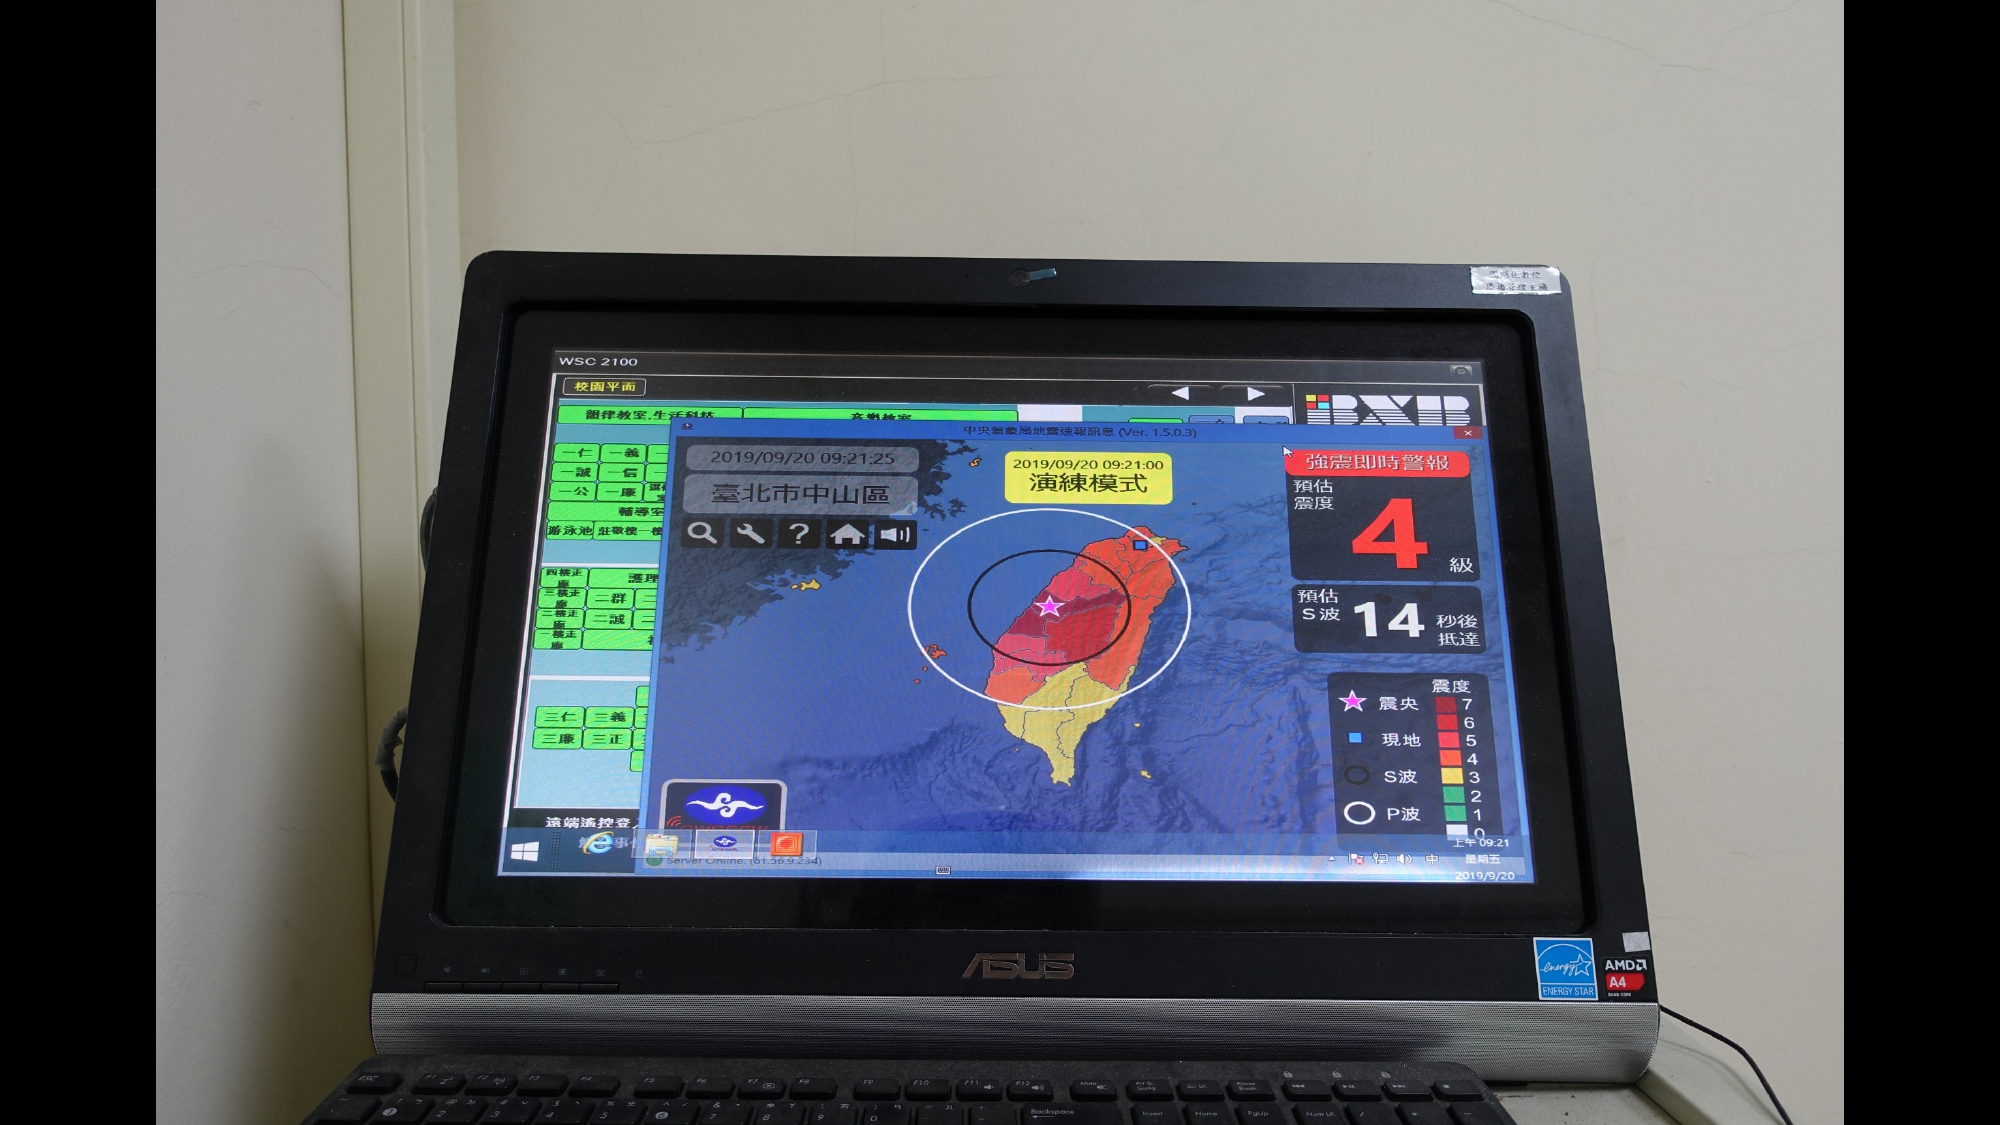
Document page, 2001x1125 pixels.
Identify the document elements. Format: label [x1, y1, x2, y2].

picture [156, 0, 1844, 1125]
